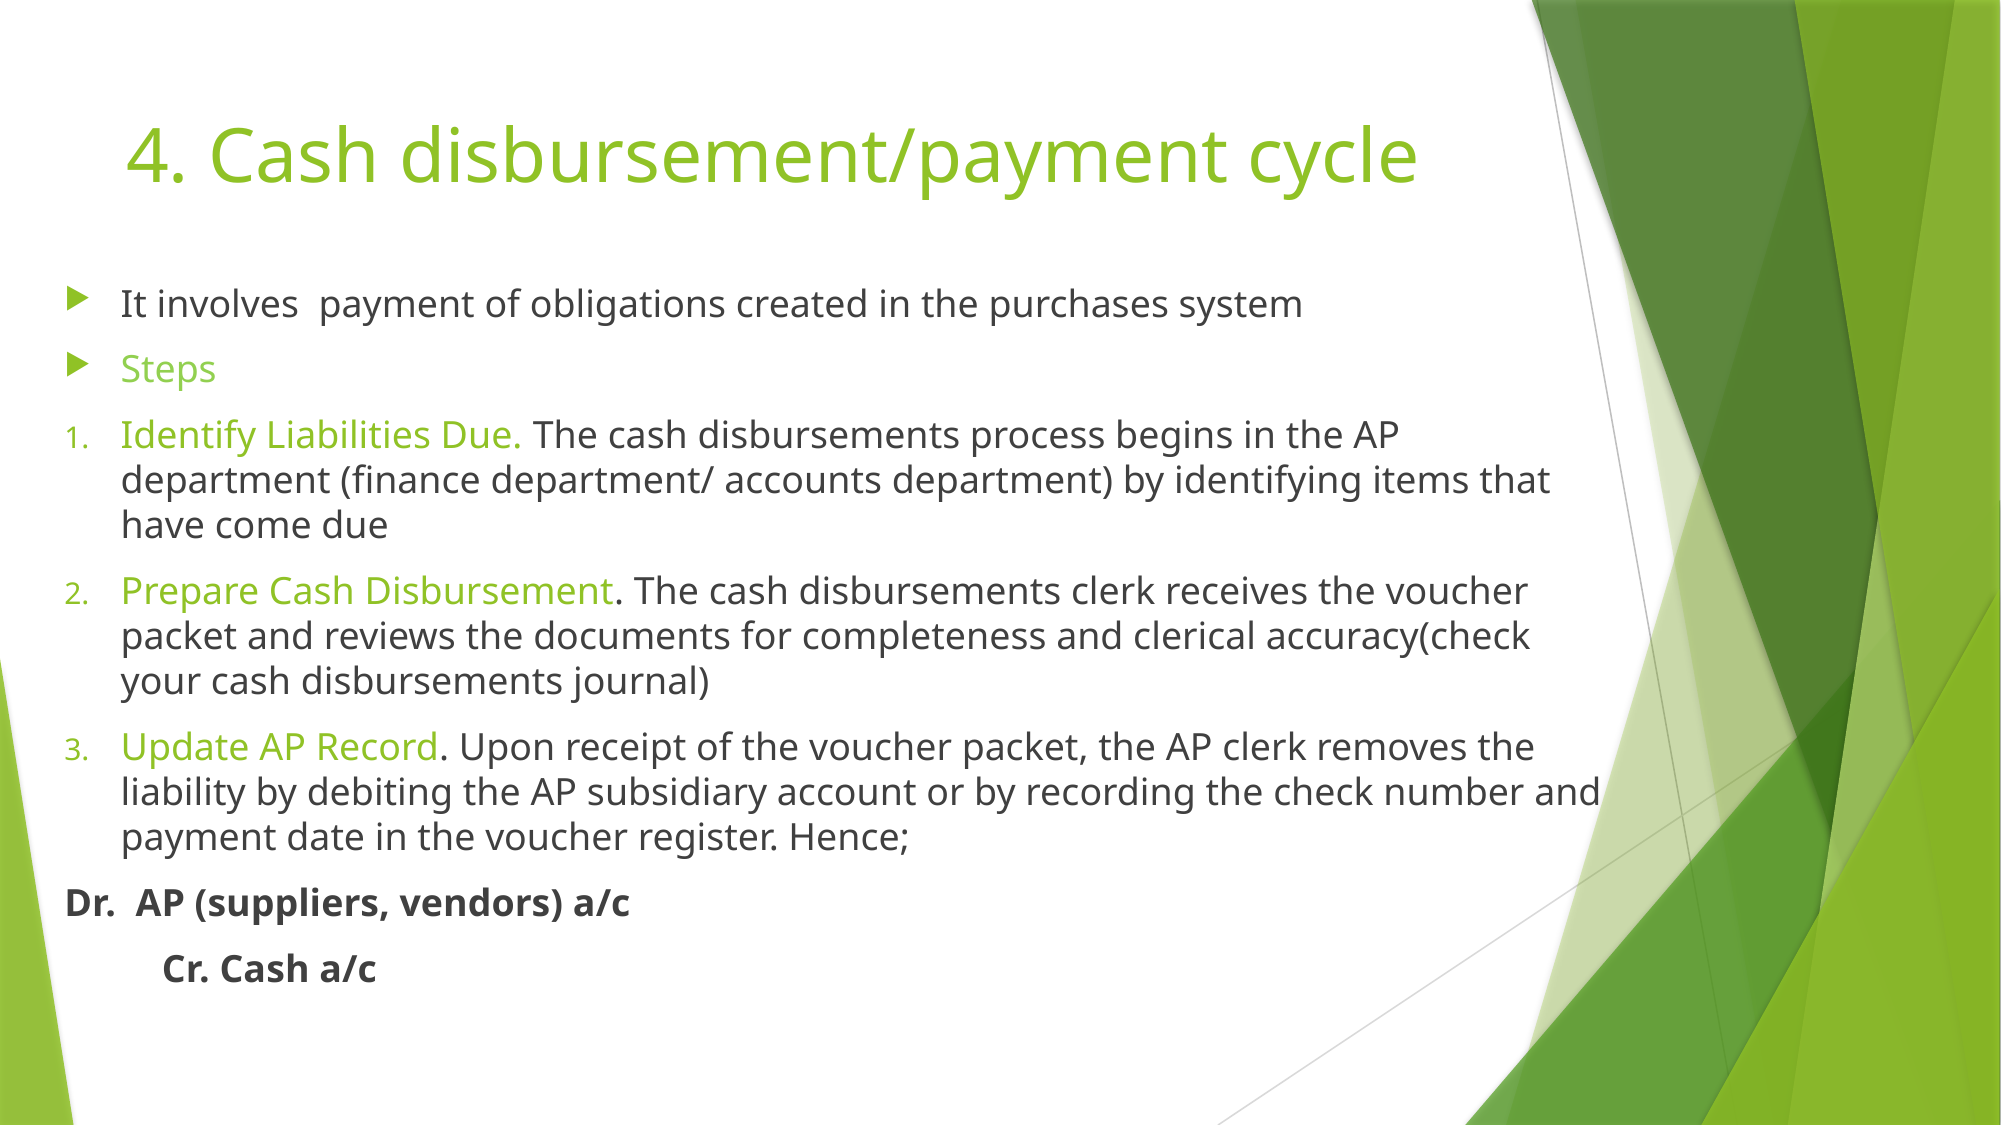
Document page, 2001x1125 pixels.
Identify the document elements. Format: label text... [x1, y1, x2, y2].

title 4. Cash disbursement/payment cycle [111, 99, 1522, 272]
list It involves payment of obligations created in the purchases system Steps Identify Liabilities Due. The cash disbursements process begins in the AP department (finance department/ accounts department) by identifying items that have come due Prepare Cash Disbursement. The cash disbursements clerk receives the voucher packet and reviews the documents for completeness and clerical accuracy(check your cash disbursements journal) Update AP Record. Upon receipt of the voucher packet, the AP clerk removes the liability by debiting the AP subsidiary account or by recording the check number and payment date in the voucher register. Hence; Dr. AP (suppliers, vendors) a/c Cr. Cash a/c [49, 272, 1623, 1091]
